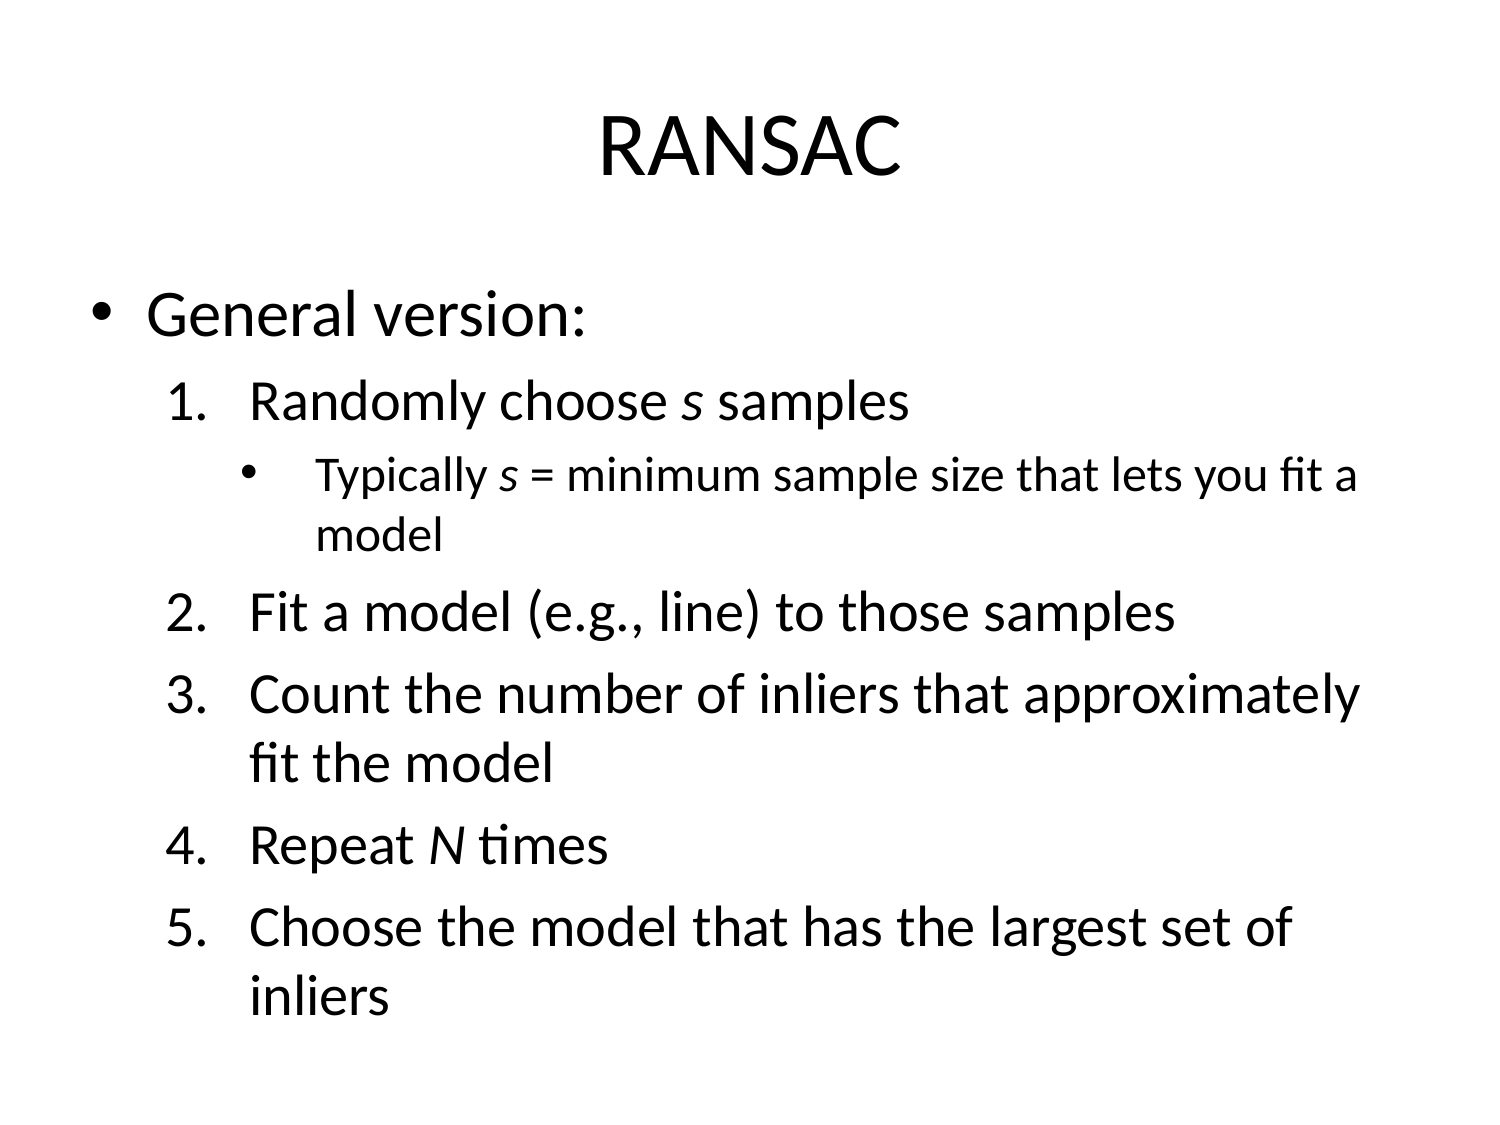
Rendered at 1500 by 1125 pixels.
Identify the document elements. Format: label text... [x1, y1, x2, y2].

title RANSAC [75, 45, 1425, 233]
list General version: Randomly choose s samples Typically s = minimum sample size that lets you fit a model Fit a model (e.g., line) to those samples Count the number of inliers that approximately fit the model Repeat N times Choose the model that has the largest set of inliers [75, 262, 1425, 1100]
